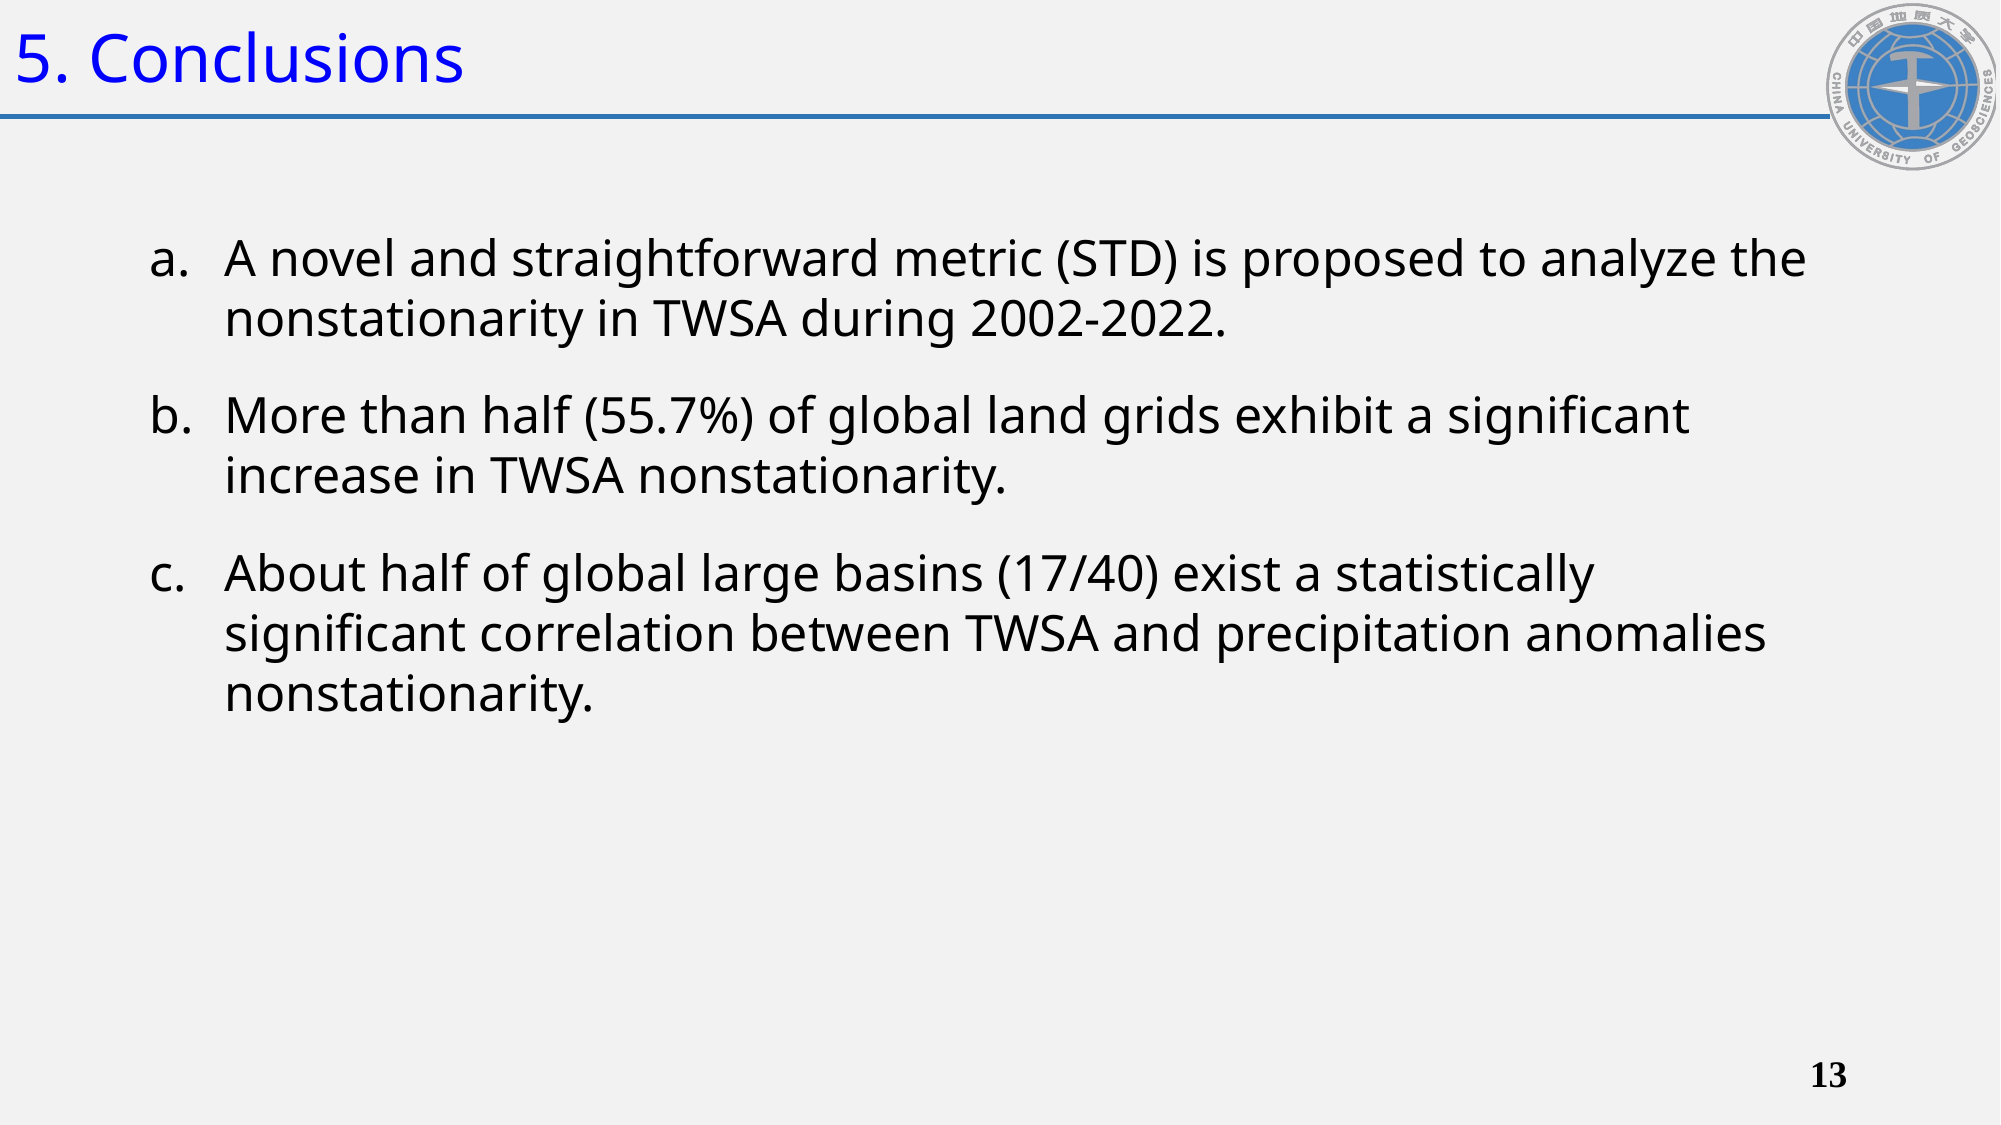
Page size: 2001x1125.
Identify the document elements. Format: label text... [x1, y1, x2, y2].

text_box 5. Conclusions [0, 8, 599, 104]
text_box A novel and straightforward metric (STD) is proposed to analyze the nonstationarity in TWSA during 2002-2022. More than half (55.7%) of global land grids exhibit a significant increase in TWSA nonstationarity. About half of global large basins (17/40) exist a statistically significant correlation between TWSA and precipitation anomalies nonstationarity. [134, 219, 1866, 827]
slide_number 13 [1412, 1042, 1863, 1103]
picture [1824, 0, 1996, 172]
